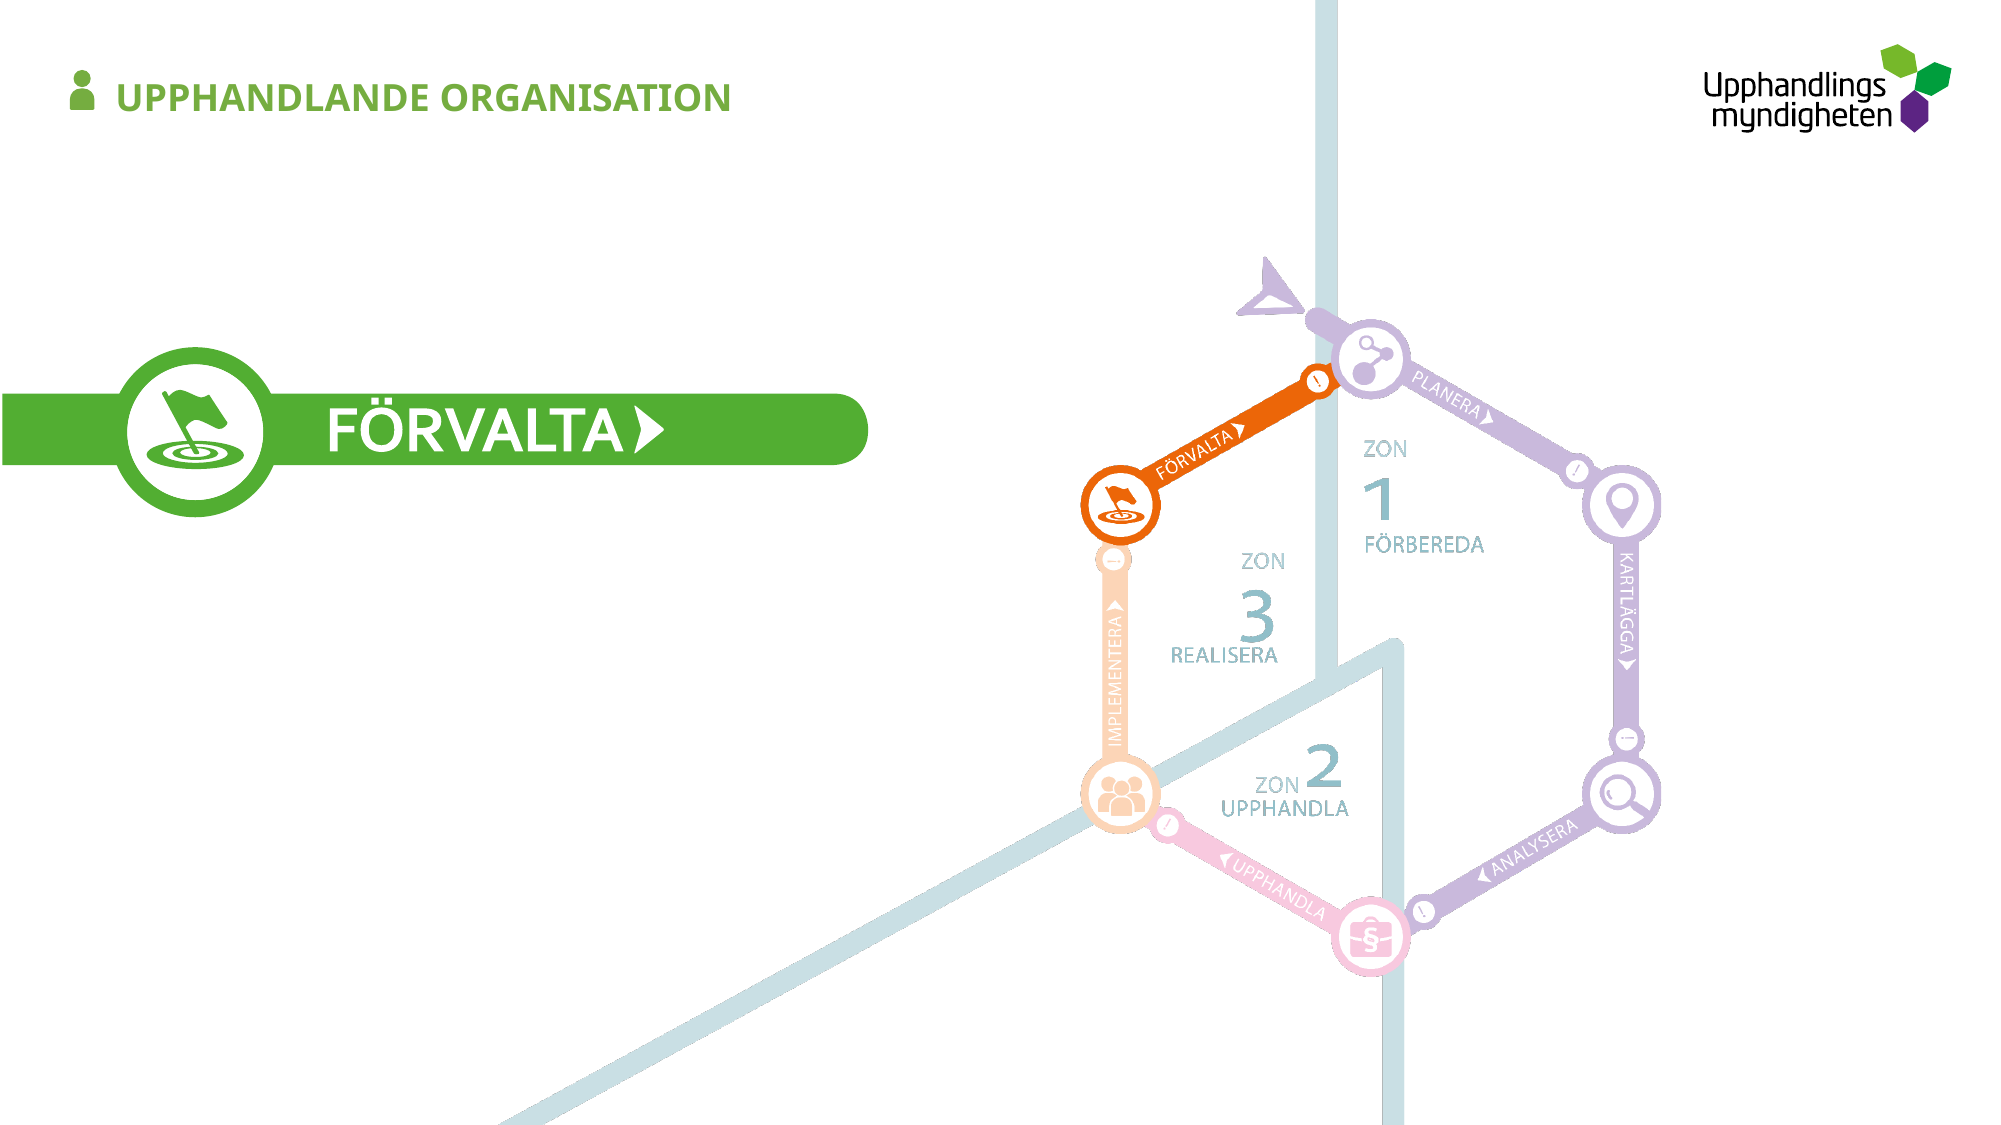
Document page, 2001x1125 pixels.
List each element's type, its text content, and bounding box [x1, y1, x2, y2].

list UPPHANDLANDE ORGANISATION [115, 24, 888, 120]
picture [482, 0, 1662, 1125]
